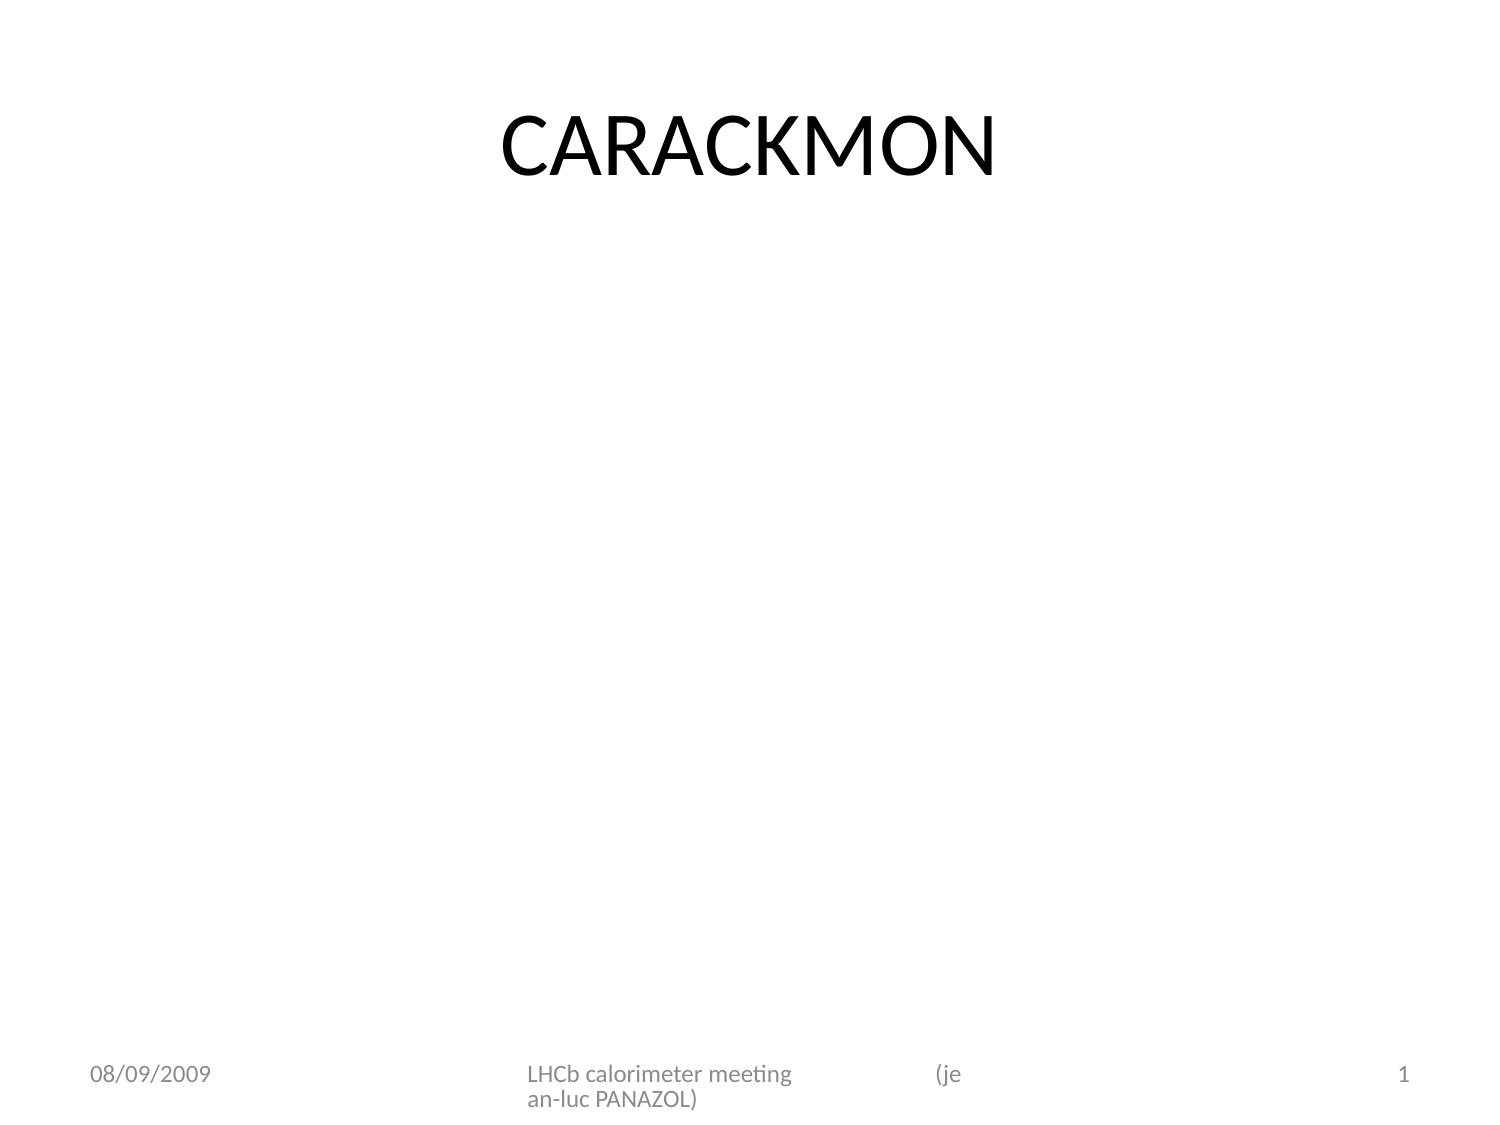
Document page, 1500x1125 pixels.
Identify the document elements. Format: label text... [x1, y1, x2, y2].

title CARACKMON [75, 45, 1425, 233]
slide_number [75, 1042, 425, 1103]
slide_number 1 [1074, 1042, 1425, 1103]
footer LHCb calorimeter meeting (jean-luc PANAZOL) [512, 1042, 988, 1103]
